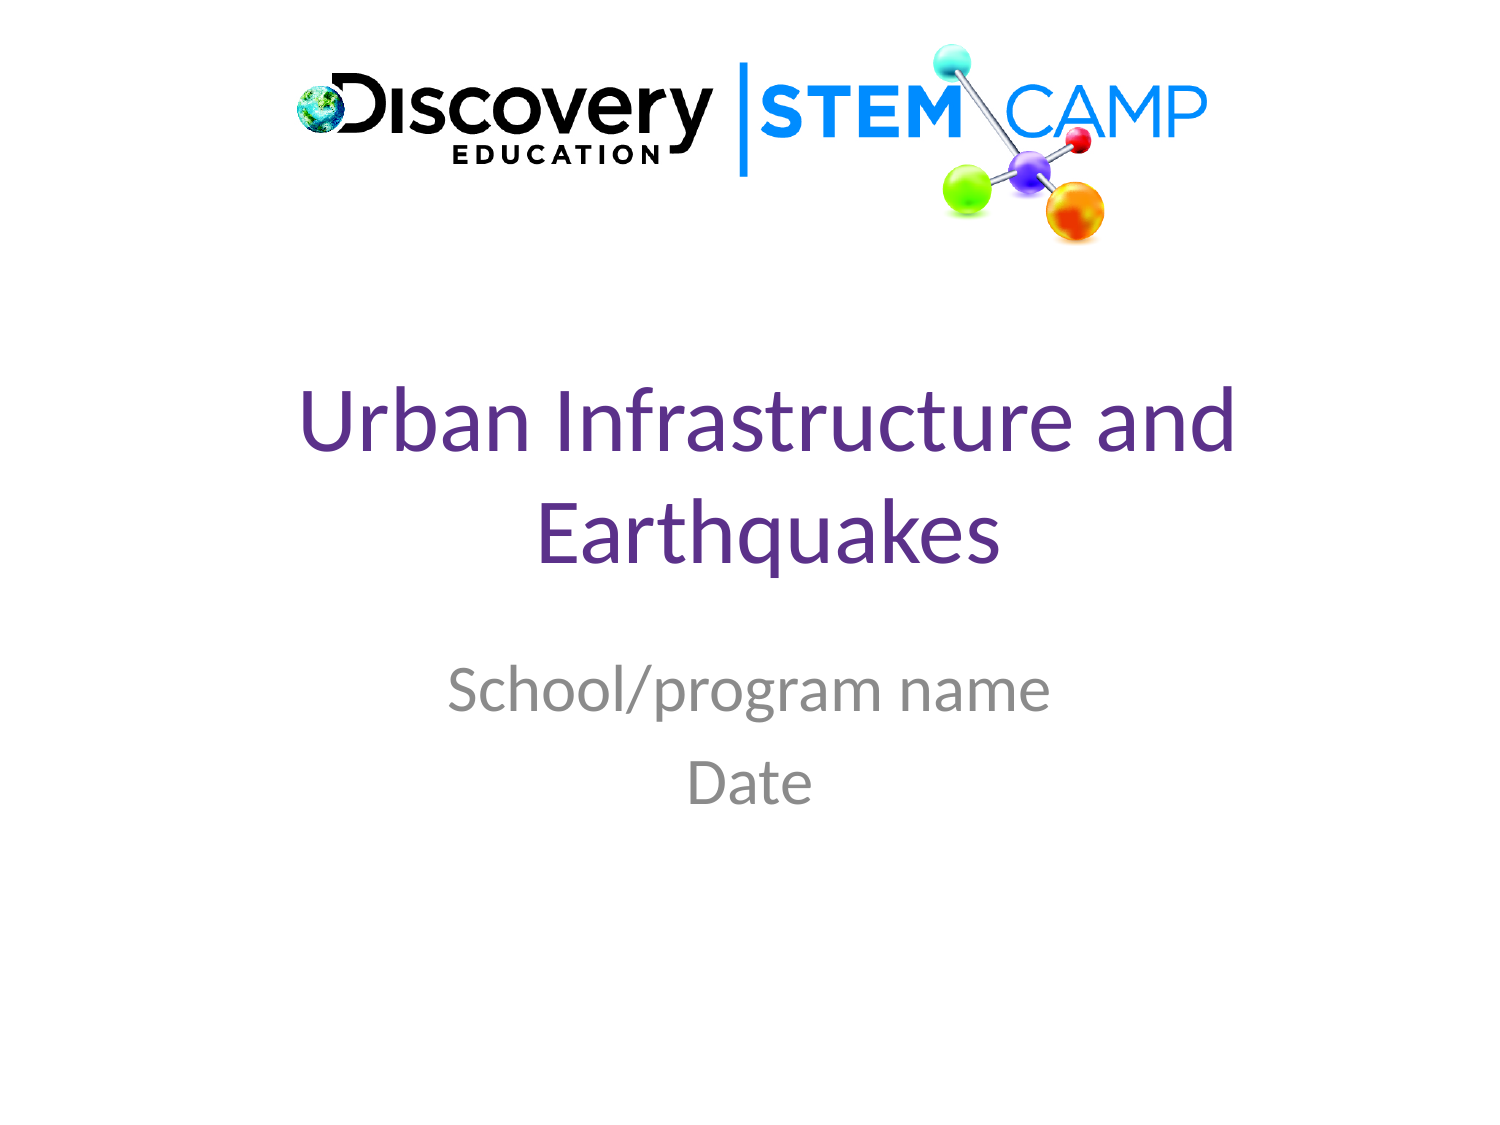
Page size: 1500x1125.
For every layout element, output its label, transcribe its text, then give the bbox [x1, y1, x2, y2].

subtitle School/program name Date [225, 637, 1275, 925]
title Urban Infrastructure and Earthquakes [112, 349, 1425, 591]
picture [294, 43, 1207, 246]
